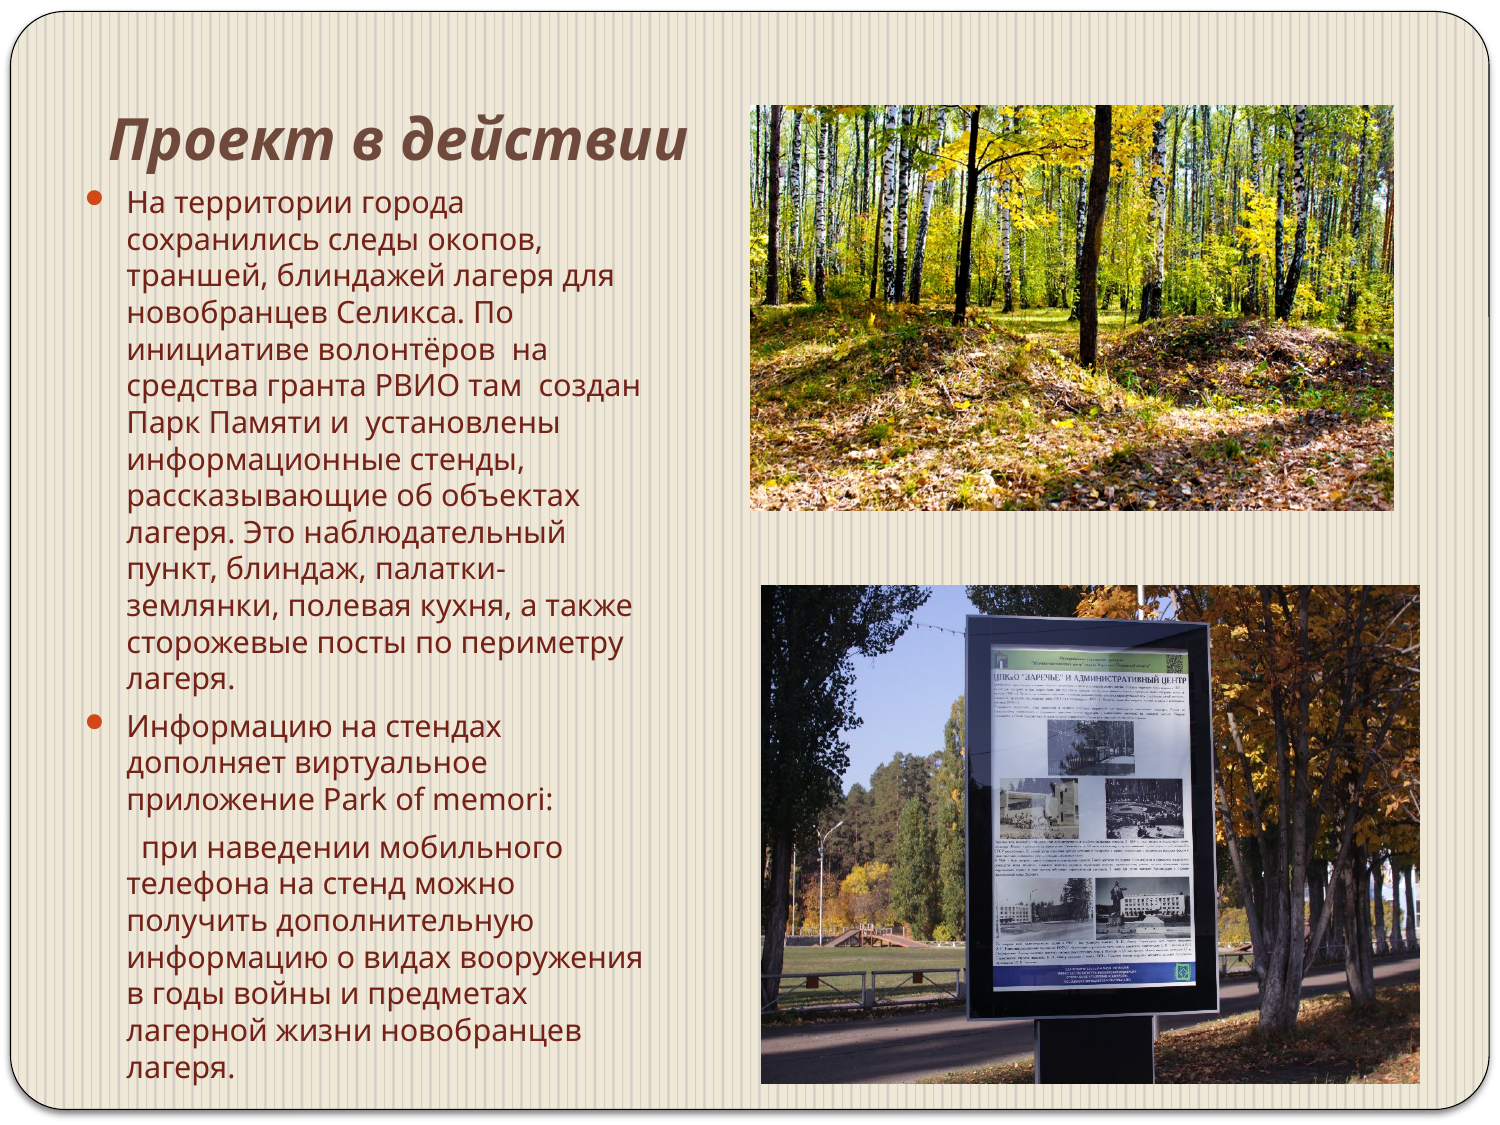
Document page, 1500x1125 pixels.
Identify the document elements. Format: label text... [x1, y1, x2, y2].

list На территории города сохранились следы окопов, траншей, блиндажей лагеря для новобранцев Селикса. По инициативе волонтёров на средства гранта РВИО там создан Парк Памяти и установлены информационные стенды, рассказывающие об объектах лагеря. Это наблюдательный пункт, блиндаж, палатки-землянки, полевая кухня, а также сторожевые посты по периметру лагеря. Информацию на стендах дополняет виртуальное приложение Park of memori: при наведении мобильного телефона на стенд можно получить дополнительную информацию о видах вооружения в годы войны и предметах лагерной жизни новобранцев лагеря. [70, 175, 668, 1102]
picture [749, 105, 1394, 512]
title Проект в действии [93, 45, 926, 188]
picture [761, 585, 1421, 1084]
